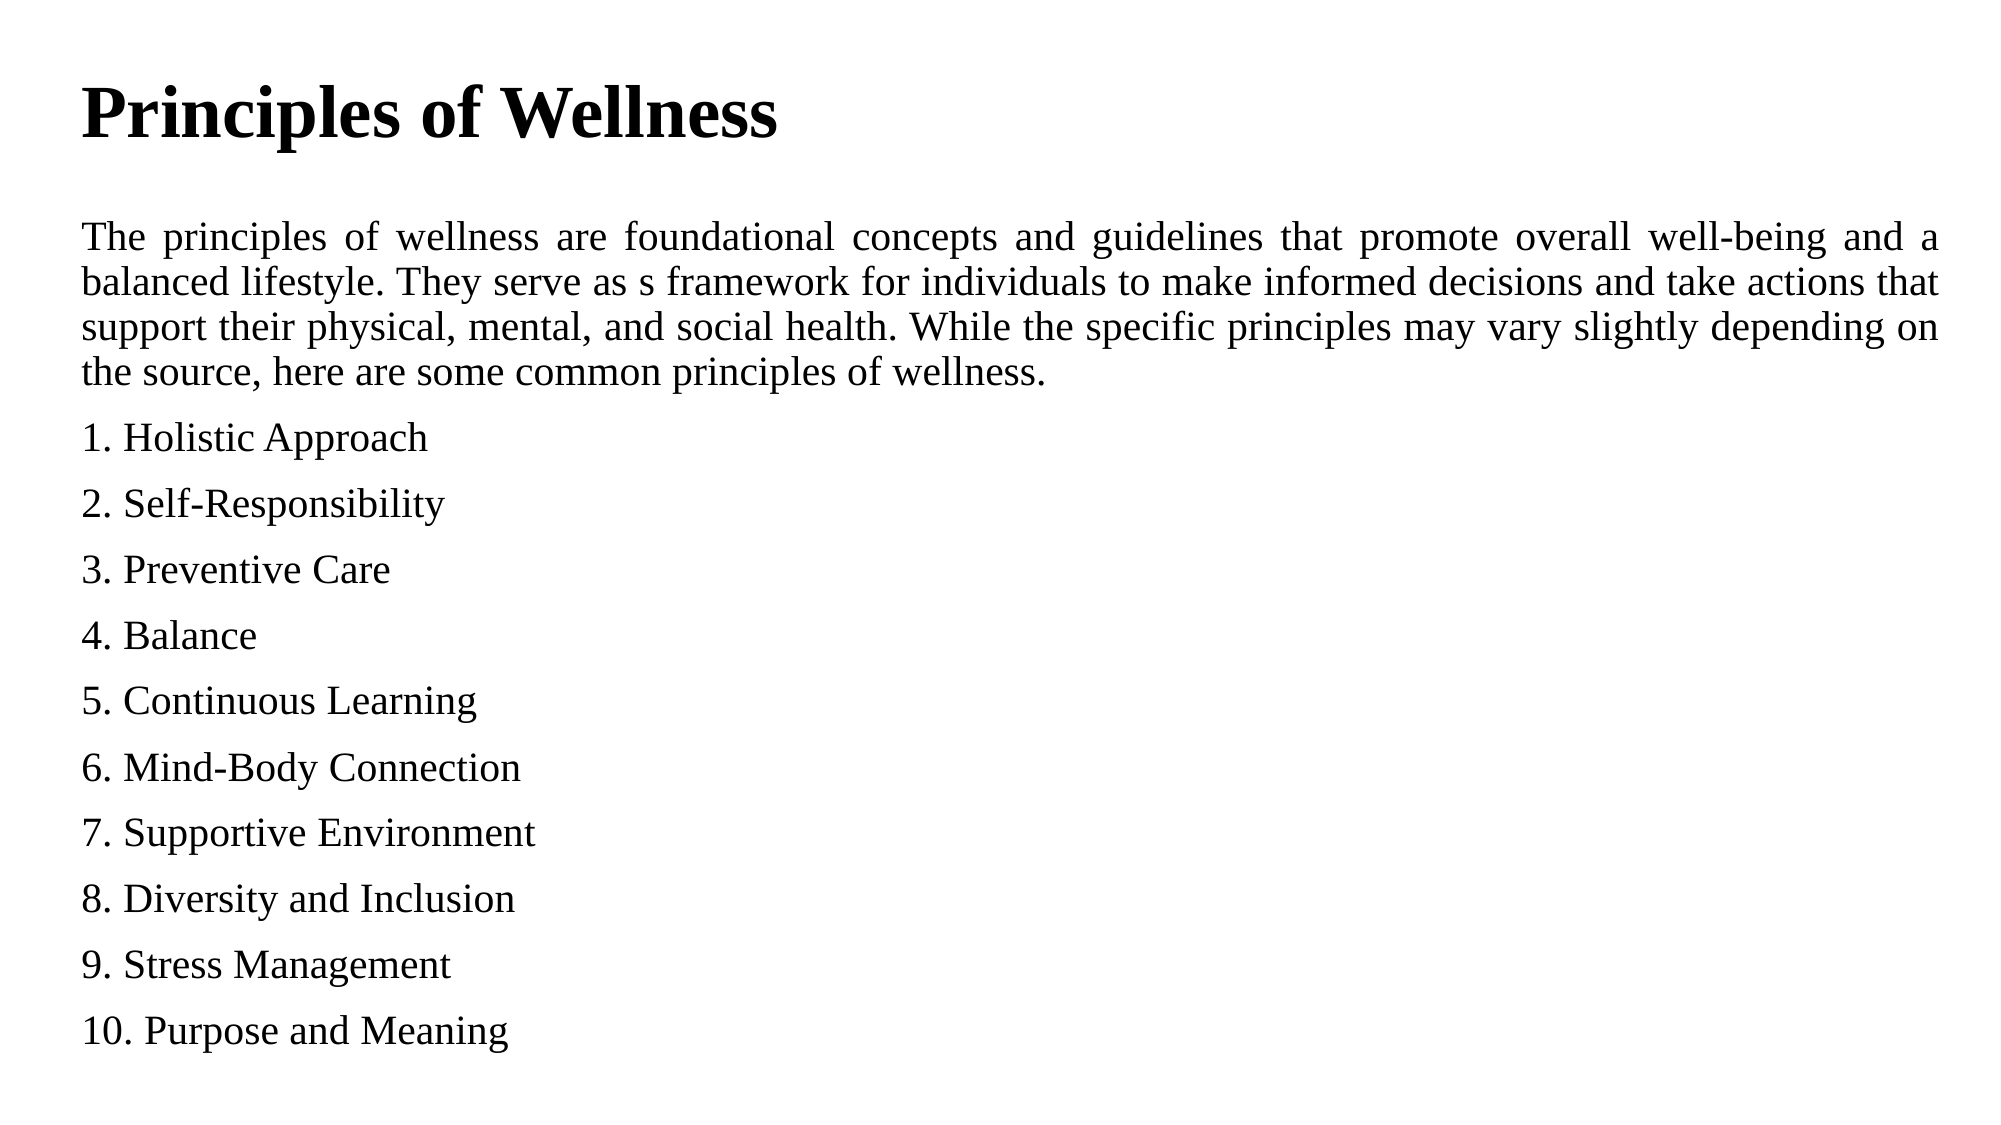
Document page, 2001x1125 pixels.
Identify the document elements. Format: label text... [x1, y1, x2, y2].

list The principles of wellness are foundational concepts and guidelines that promote overall well-being and a balanced lifestyle. They serve as s framework for individuals to make informed decisions and take actions that support their physical, mental, and social health. While the specific principles may vary slightly depending on the source, here are some common principles of wellness. 1. Holistic Approach 2. Self-Responsibility 3. Preventive Care 4. Balance 5. Continuous Learning 6. Mind-Body Connection 7. Supportive Environment 8. Diversity and Inclusion 9. Stress Management 10. Purpose and Meaning [66, 206, 1957, 1098]
title Principles of Wellness [66, 59, 1946, 168]
